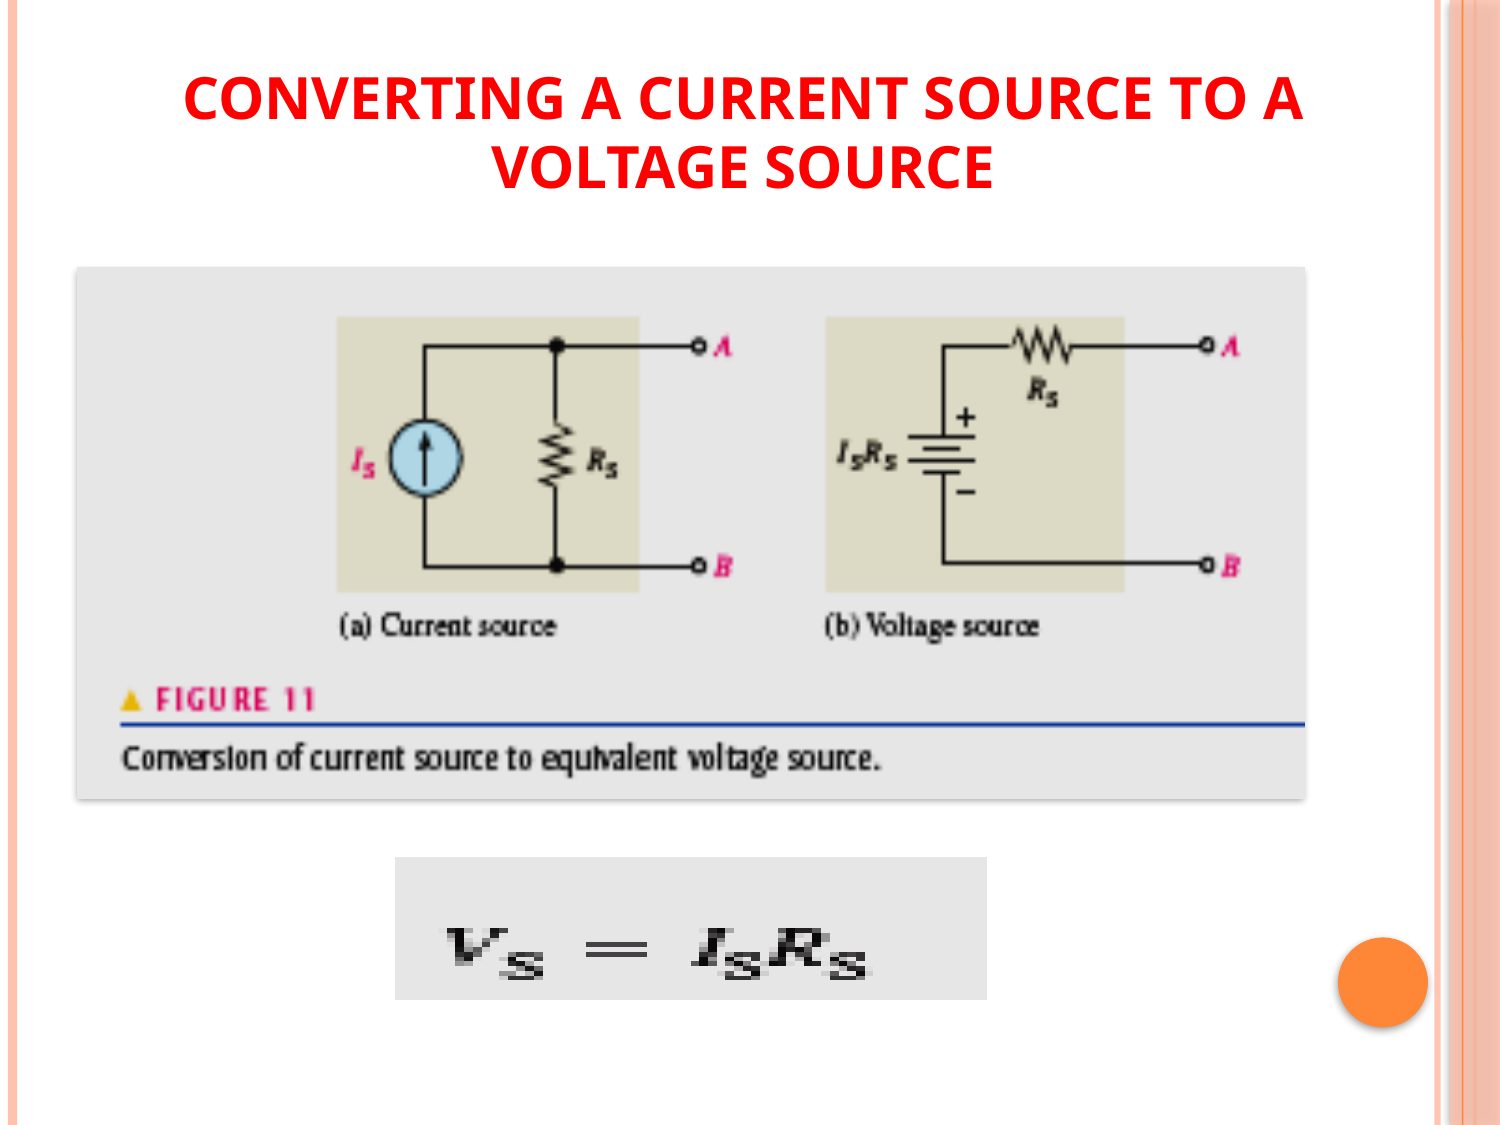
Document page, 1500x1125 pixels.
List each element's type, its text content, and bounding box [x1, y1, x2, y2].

title Converting a Current Source to a Voltage Source [75, 45, 1412, 209]
picture [77, 266, 1305, 800]
picture [395, 857, 987, 1000]
